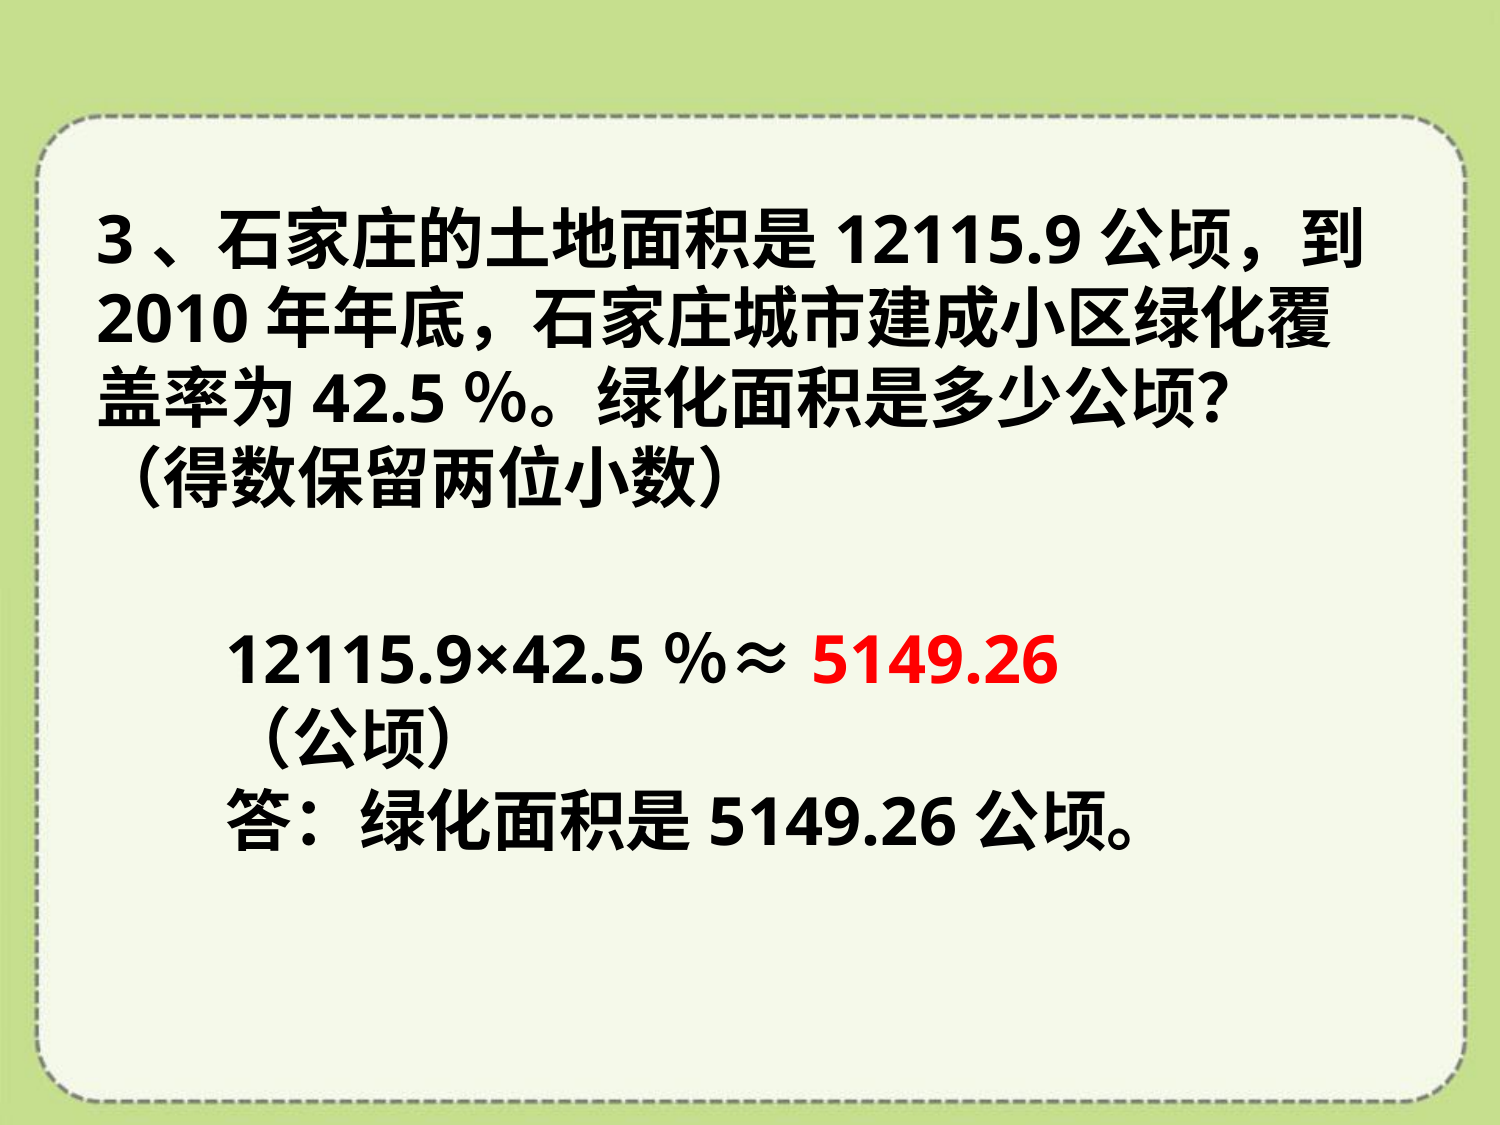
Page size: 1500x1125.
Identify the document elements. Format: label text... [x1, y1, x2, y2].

picture [0, 0, 1500, 1125]
footer [512, 1042, 988, 1103]
text_box 3、石家庄的土地面积是12115.9公顷，到2010年年底，石家庄城市建成小区绿化覆盖率为42.5％。绿化面积是多少公顷？（得数保留两位小数） [82, 188, 1395, 524]
text_box 答：绿化面积是5149.26公顷。 [210, 771, 1196, 866]
text_box 12115.9×42.5％≈5149.26（公顷） [210, 609, 1196, 771]
